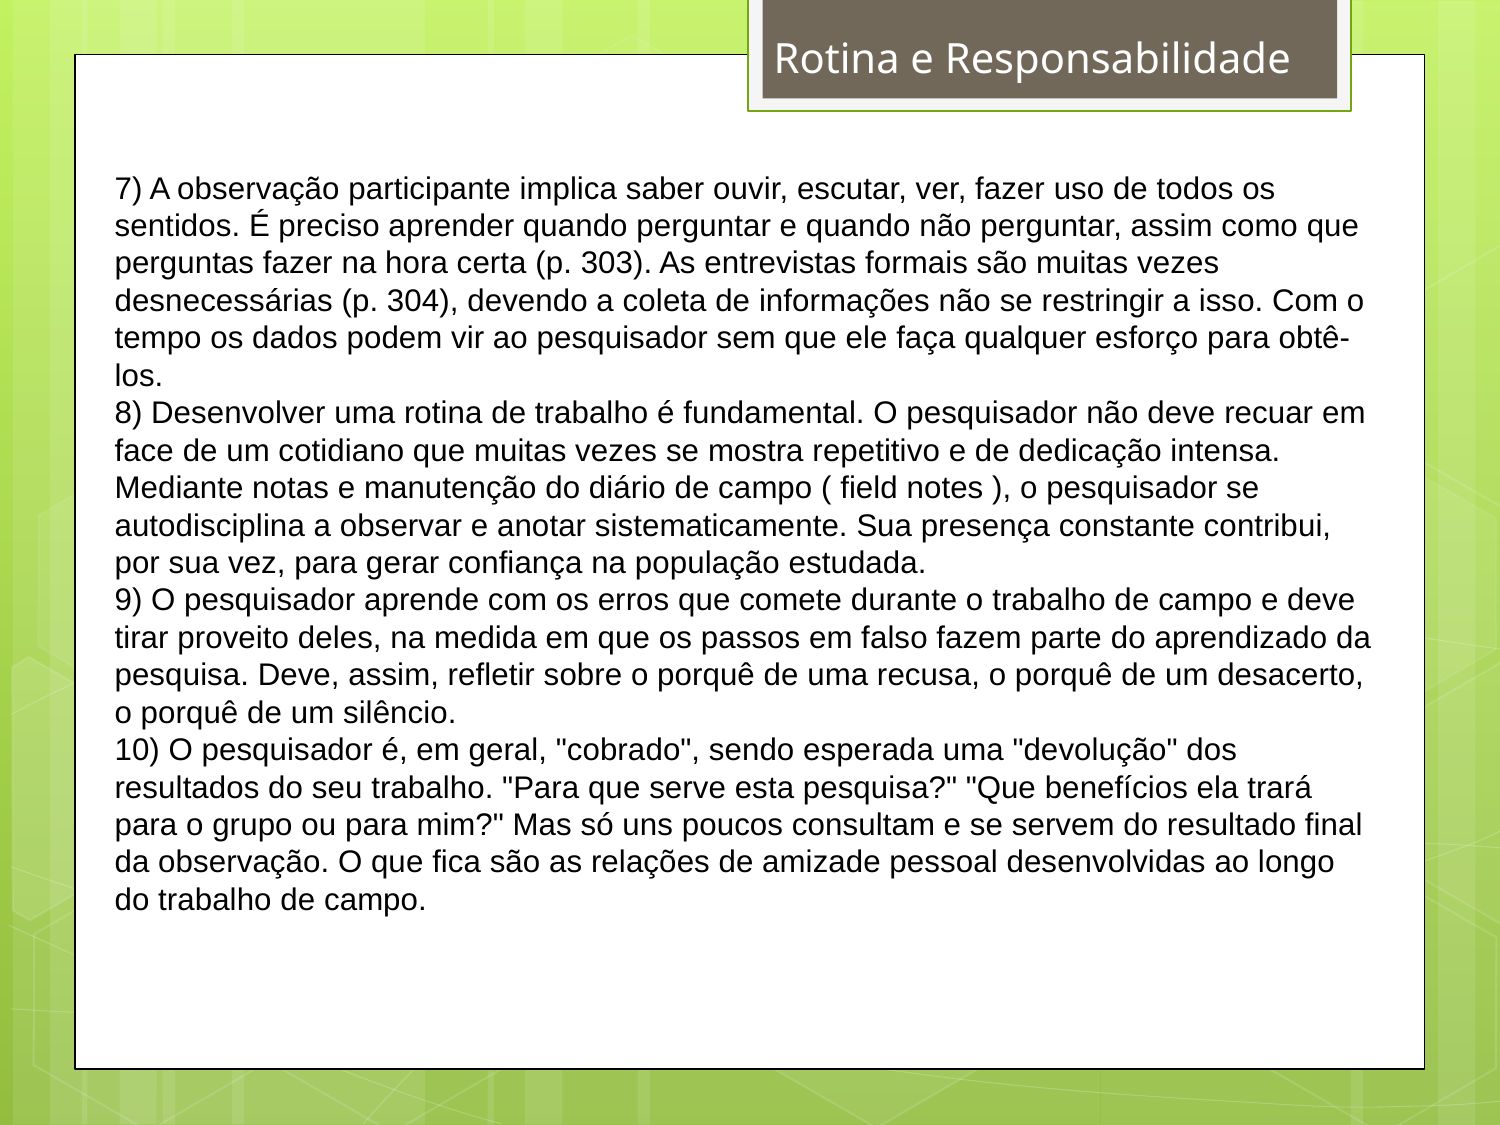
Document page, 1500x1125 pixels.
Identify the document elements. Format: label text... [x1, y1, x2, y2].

text_box Rotina e Responsabilidade [758, 0, 1400, 90]
text_box 7) A observação participante implica saber ouvir, escutar, ver, fazer uso de todos os sentidos. É preciso aprender quando perguntar e quando não perguntar, assim como que perguntas fazer na hora certa (p. 303). As entrevistas formais são muitas vezes desnecessárias (p. 304), devendo a coleta de informações não se restringir a isso. Com o tempo os dados podem vir ao pesquisador sem que ele faça qualquer esforço para obtê-los. 8) Desenvolver uma rotina de trabalho é fundamental. O pesquisador não deve recuar em face de um cotidiano que muitas vezes se mostra repetitivo e de dedicação intensa. Mediante notas e manutenção do diário de campo ( field notes ), o pesquisador se autodisciplina a observar e anotar sistematicamente. Sua presença constante contribui, por sua vez, para gerar confiança na população estudada. 9) O pesquisador aprende com os erros que comete durante o trabalho de campo e deve tirar proveito deles, na medida em que os passos em falso fazem parte do aprendizado da pesquisa. Deve, assim, refletir sobre o porquê de uma recusa, o porquê de um desacerto, o porquê de um silêncio. 10) O pesquisador é, em geral, "cobrado", sendo esperada uma "devolução" dos resultados do seu trabalho. "Para que serve esta pesquisa?" "Que benefícios ela trará para o grupo ou para mim?" Mas só uns poucos consultam e se servem do resultado final da observação. O que fica são as relações de amizade pessoal desenvolvidas ao longo do trabalho de campo. [99, 160, 1391, 1075]
